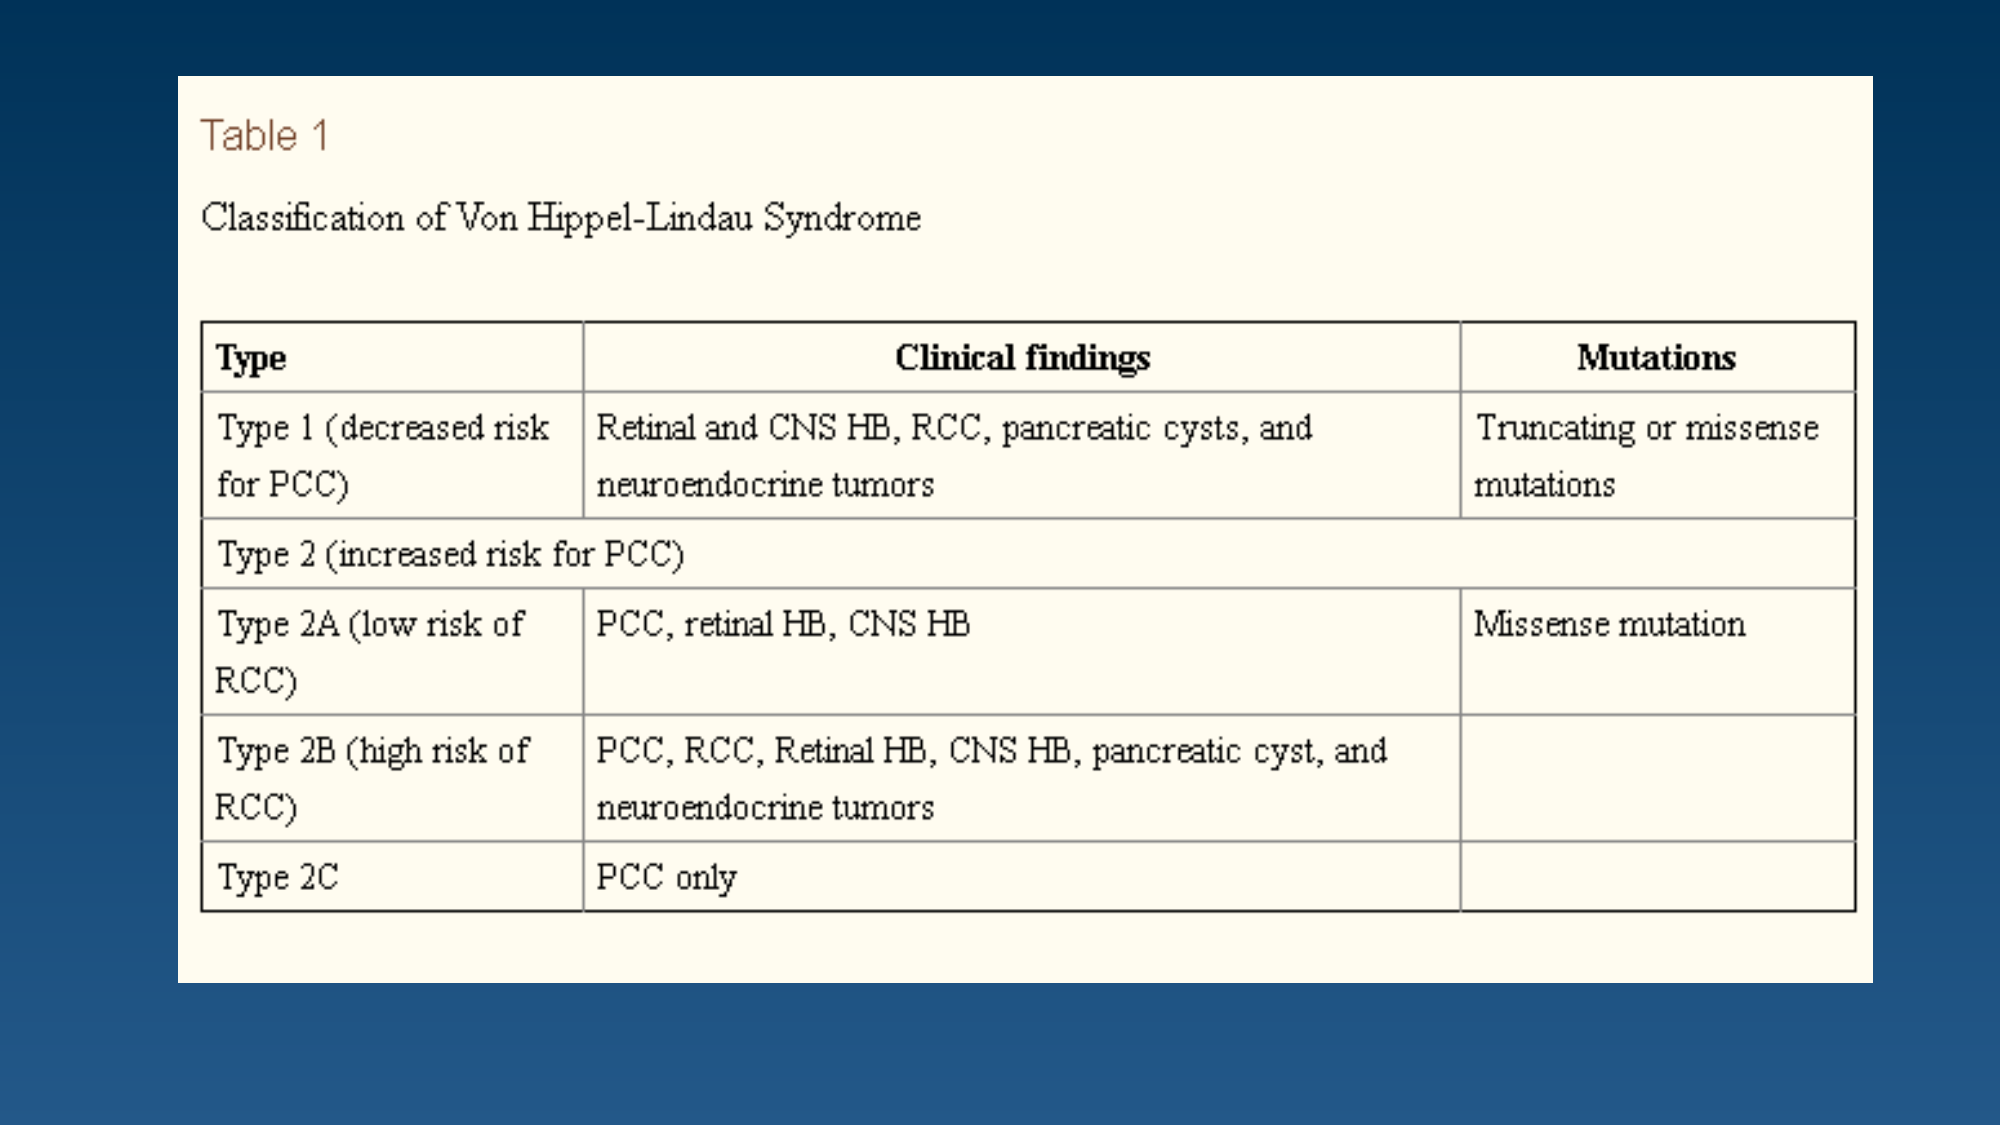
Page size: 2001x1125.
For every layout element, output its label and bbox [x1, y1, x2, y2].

picture [178, 76, 1873, 983]
